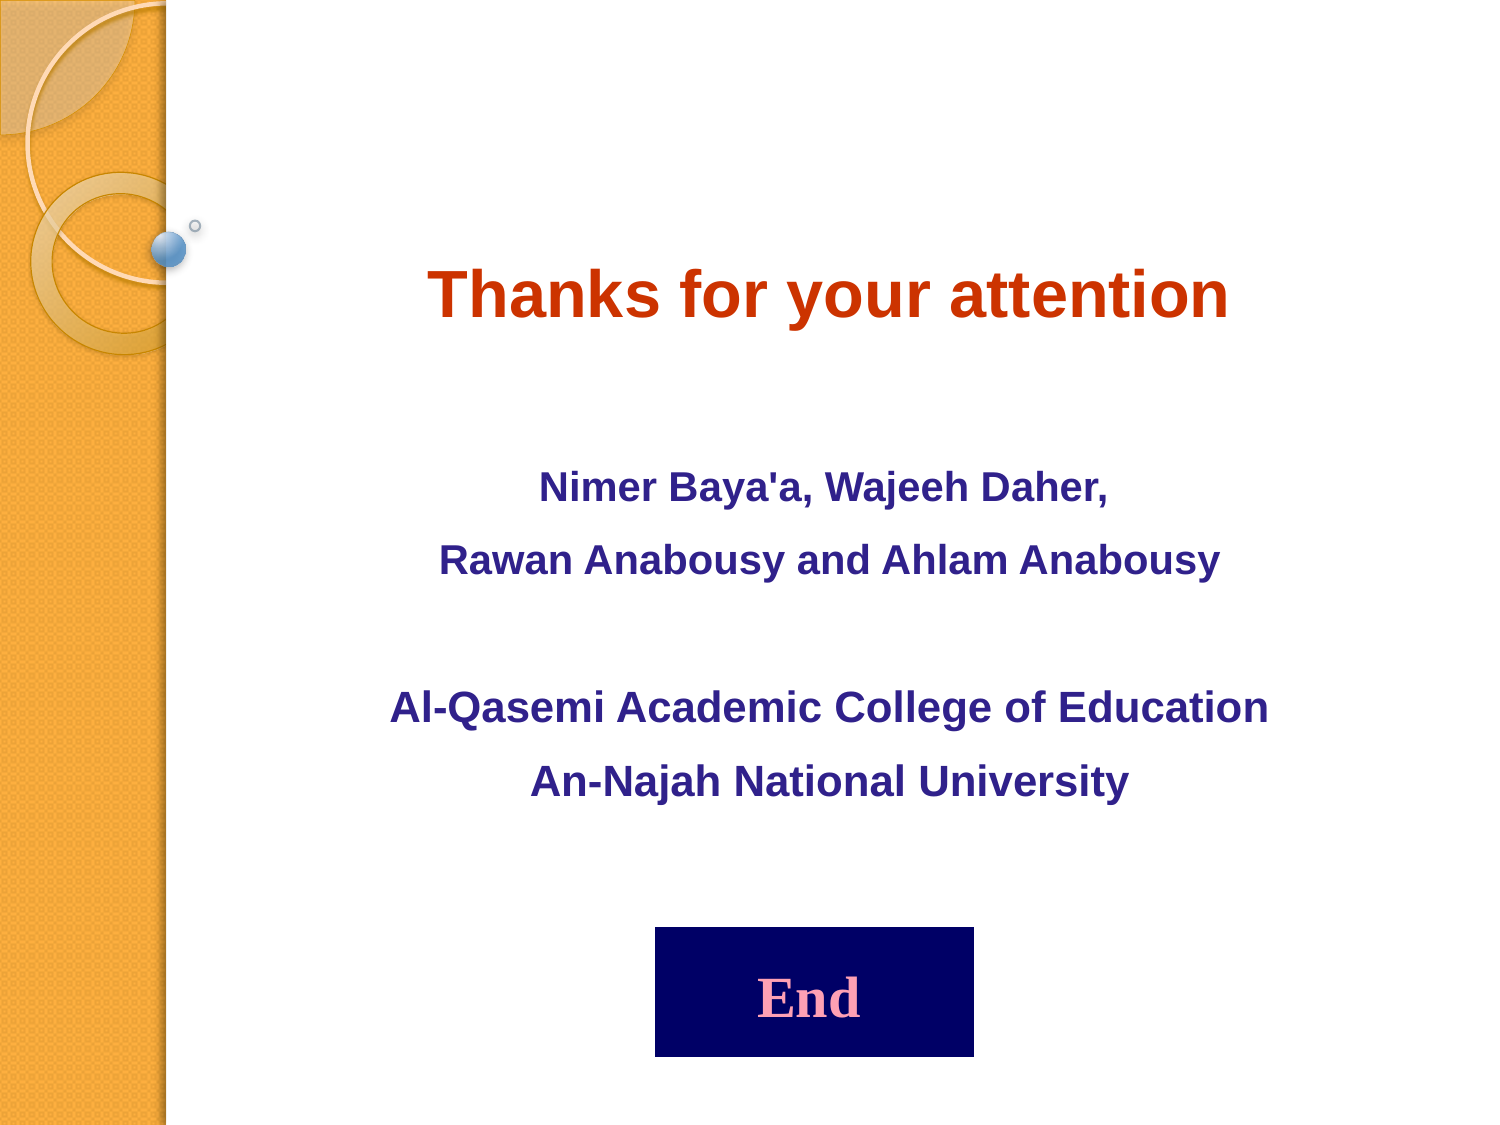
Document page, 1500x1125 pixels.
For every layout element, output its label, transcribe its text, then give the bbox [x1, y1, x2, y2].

text_box [655, 973, 975, 1057]
text_box End [690, 973, 928, 1037]
text_box Thanks for your attention Nimer Baya'a, Wajeeh Daher, Rawan Anabousy and Ahlam Anabousy Al-Qasemi Academic College of Education An-Najah National University [194, 243, 1465, 973]
